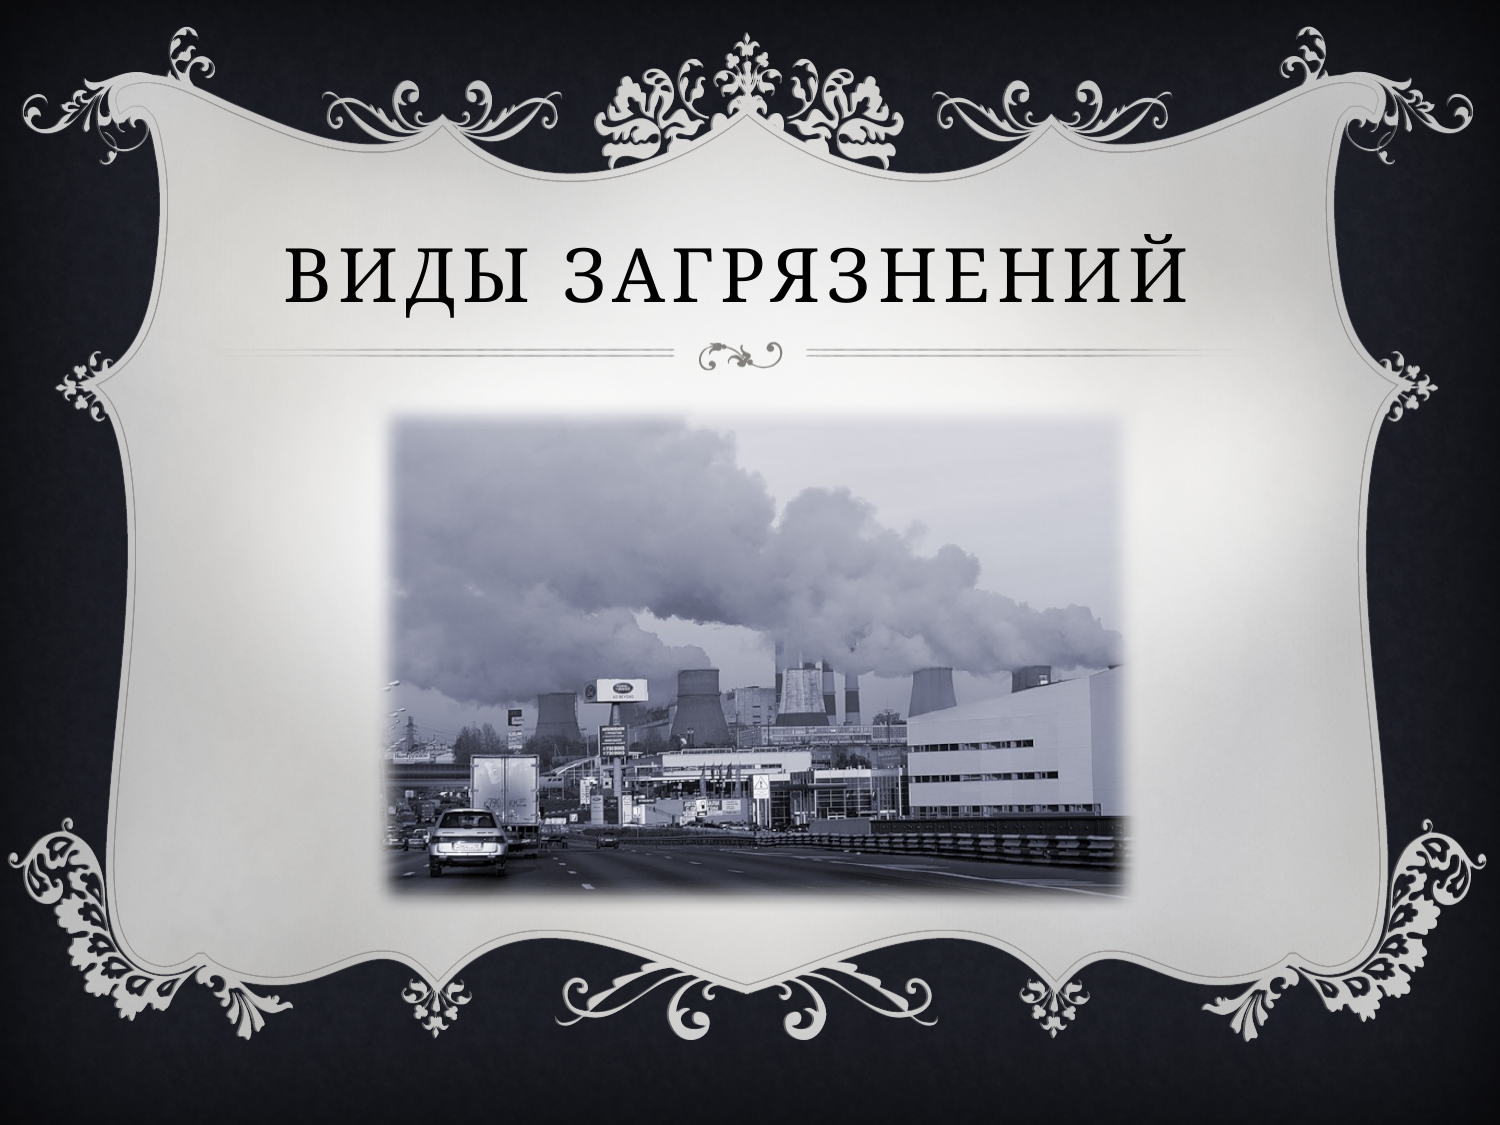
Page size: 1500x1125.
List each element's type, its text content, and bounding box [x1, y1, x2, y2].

title Виды загрязнений [225, 212, 1275, 325]
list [371, 396, 1140, 912]
picture [0, 0, 1500, 1125]
